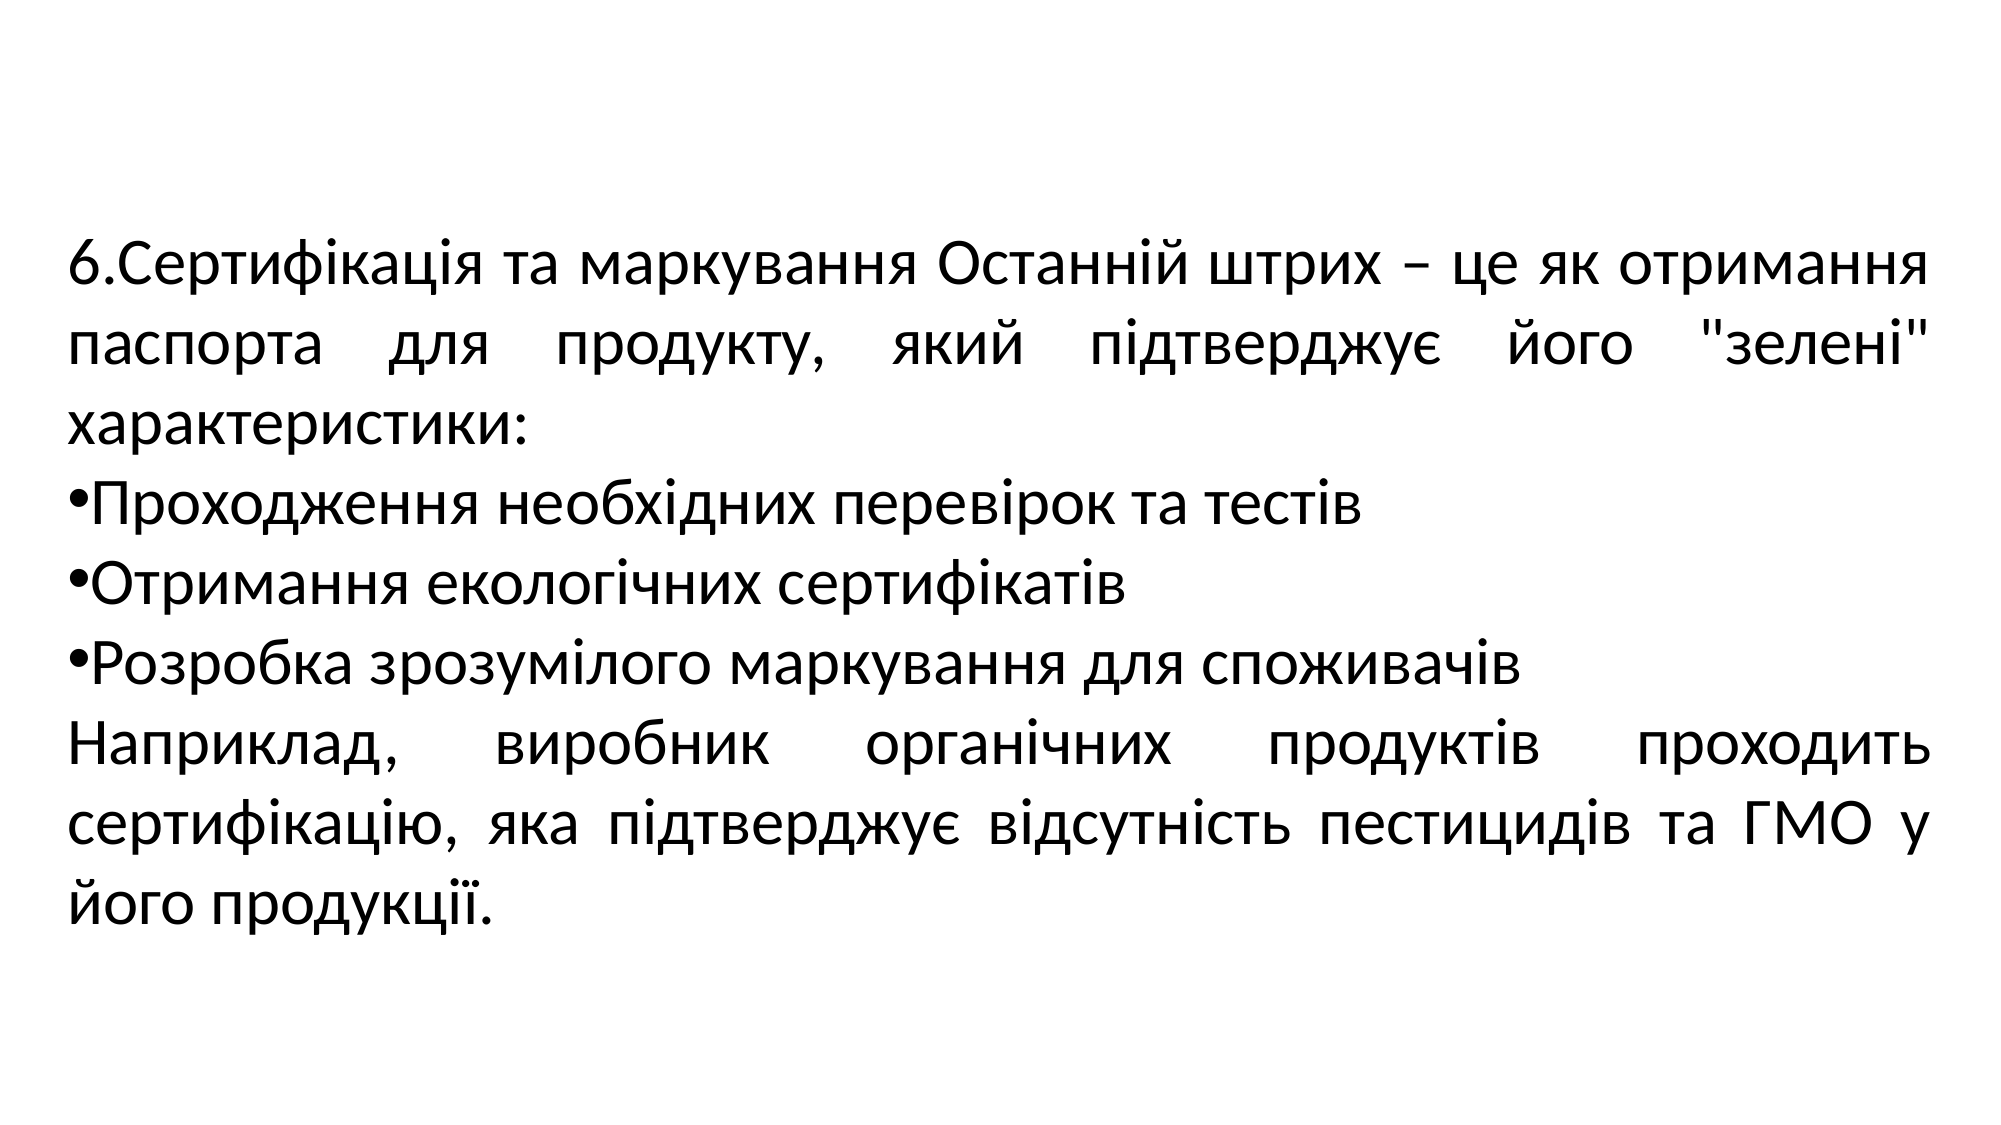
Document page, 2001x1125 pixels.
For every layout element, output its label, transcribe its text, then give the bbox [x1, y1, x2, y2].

text_box Сертифікація та маркування Останній штрих – це як отримання паспорта для продукту, який підтверджує його "зелені" характеристики: Проходження необхідних перевірок та тестів Отримання екологічних сертифікатів Розробка зрозумілого маркування для споживачів Наприклад, виробник органічних продуктів проходить сертифікацію, яка підтверджує відсутність пестицидів та ГМО у його продукції. [52, 210, 1948, 945]
